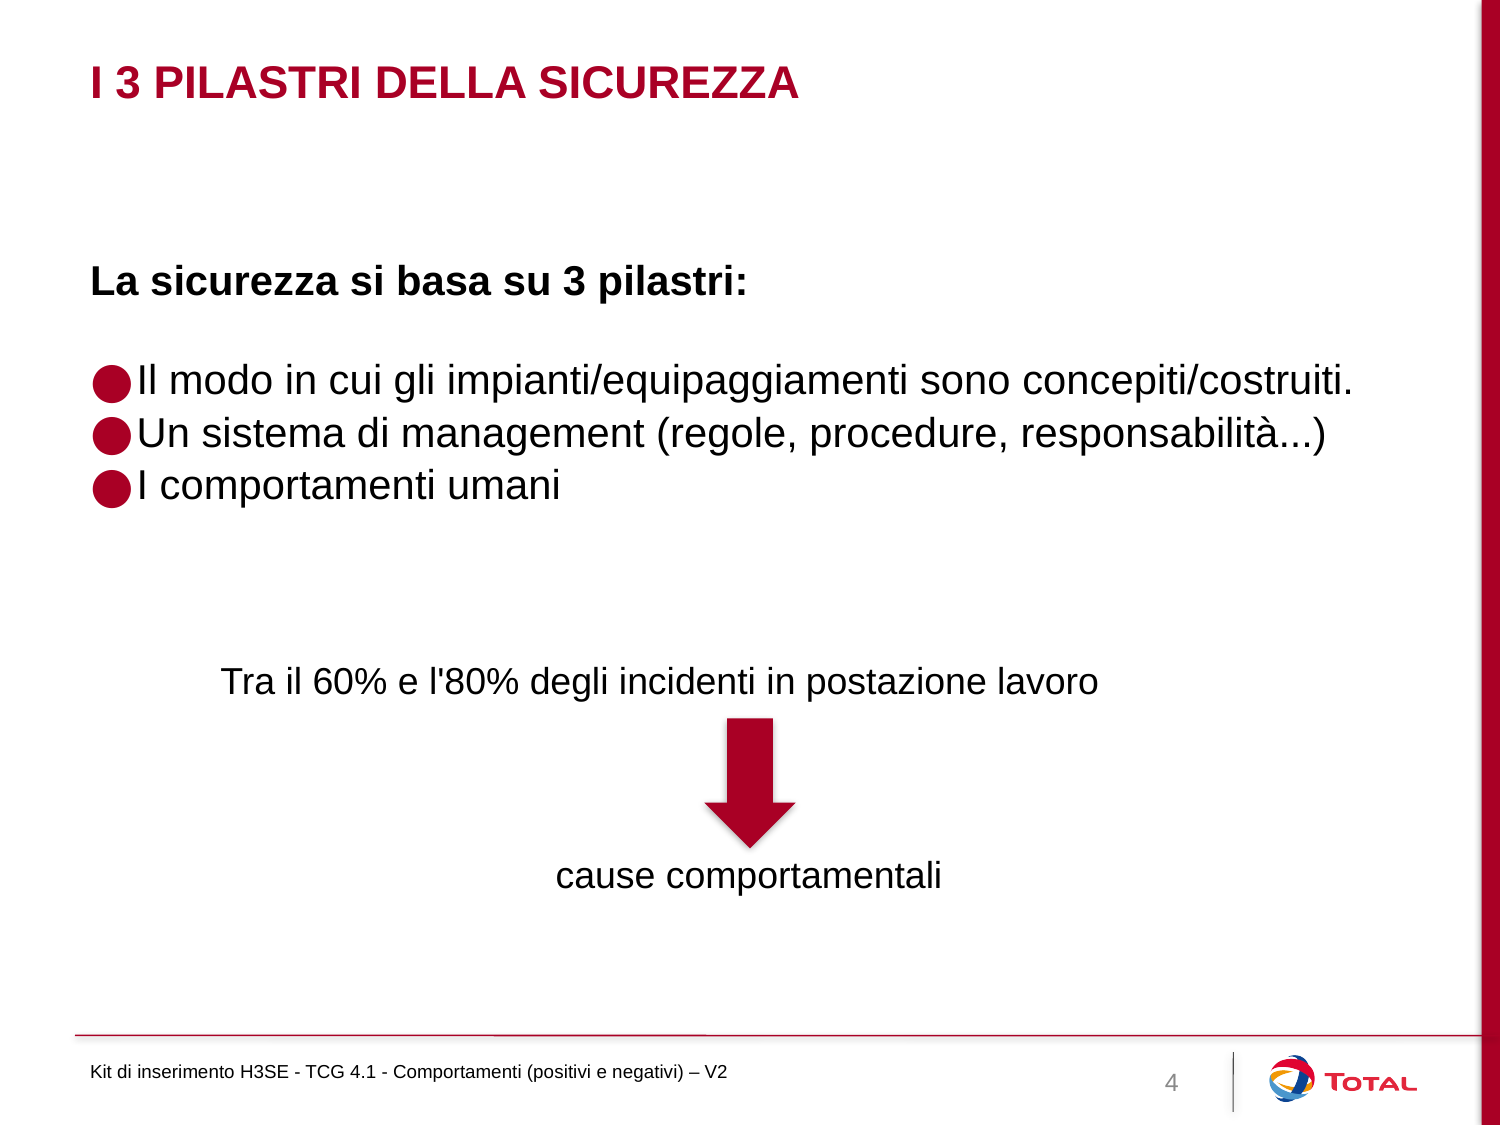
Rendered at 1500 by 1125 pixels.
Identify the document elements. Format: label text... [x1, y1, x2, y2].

title I 3 pilastri della sicurezza [75, 45, 1424, 150]
footer Kit di inserimento H3SE - TCG 4.1 - Comportamenti (positivi e negativi) – V2 [75, 1051, 988, 1112]
text_box [703, 717, 797, 849]
slide_number 4 [1074, 1051, 1194, 1112]
picture [1260, 1045, 1426, 1112]
list La sicurezza si basa su 3 pilastri: Il modo in cui gli impianti/equipaggiamenti sono concepiti/costruiti. Un sistema di management (regole, procedure, responsabilità...) I comportamenti umani Tra il 60% e l'80% degli incidenti in postazione lavoro cause comportamentali [74, 256, 1424, 978]
